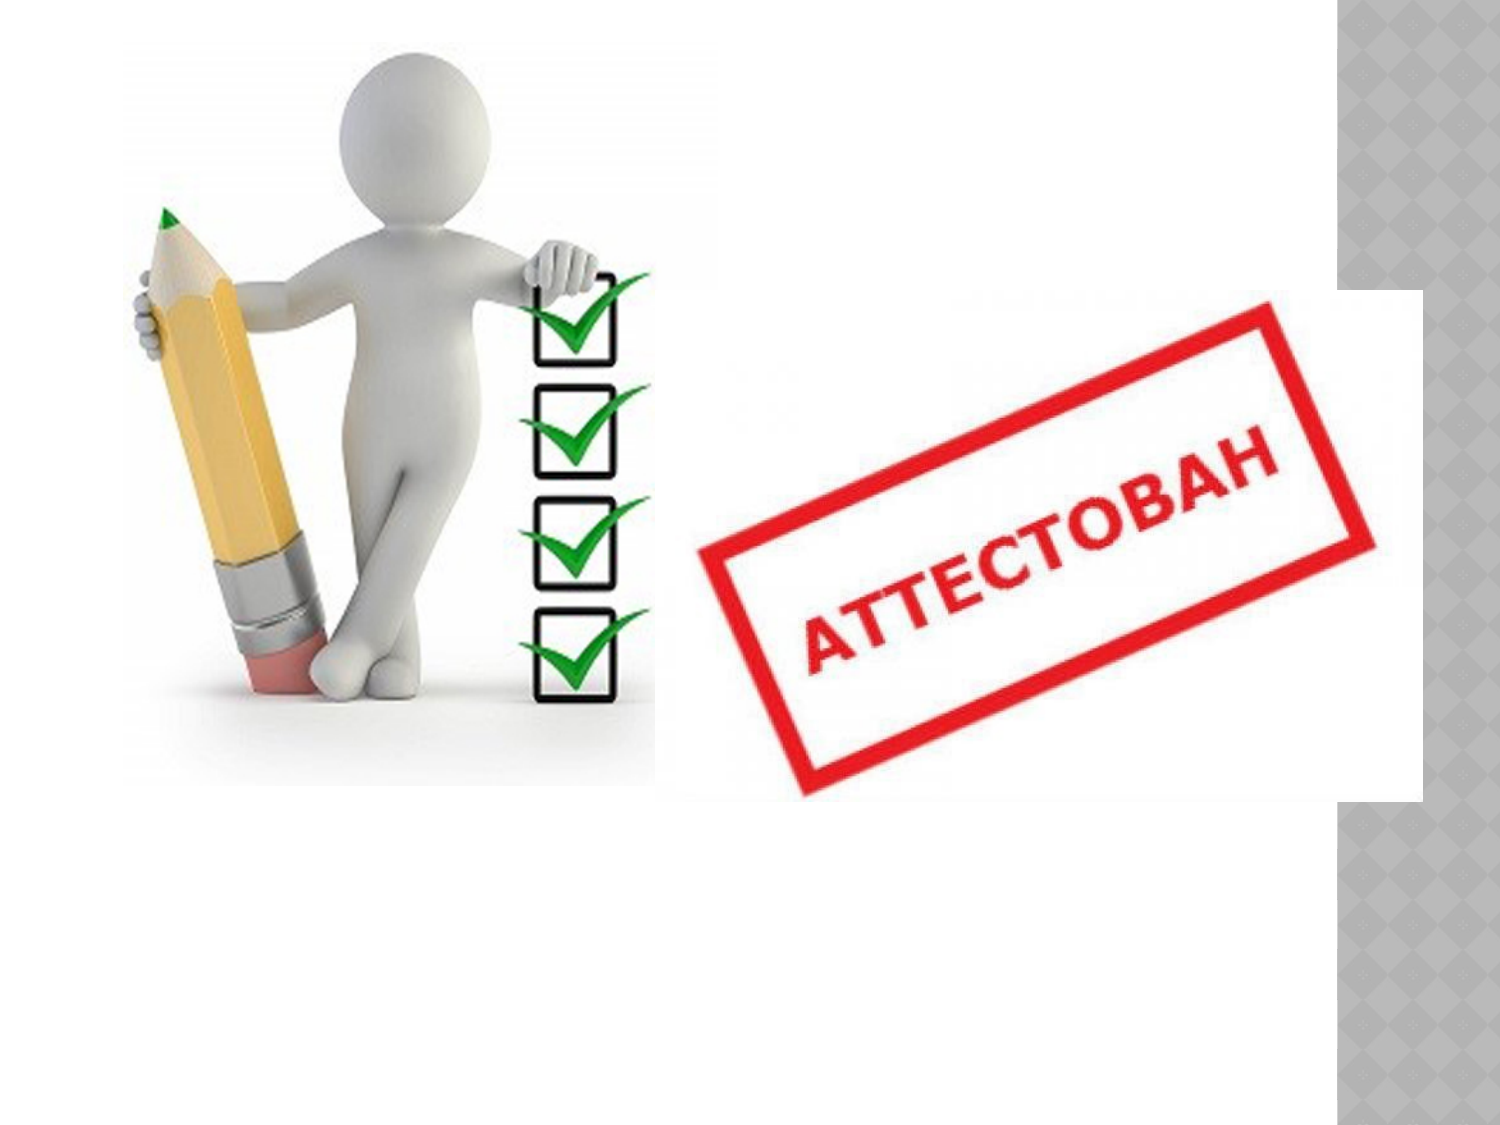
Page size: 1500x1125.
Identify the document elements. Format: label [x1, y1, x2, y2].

list [123, 42, 719, 786]
picture [655, 290, 1423, 803]
